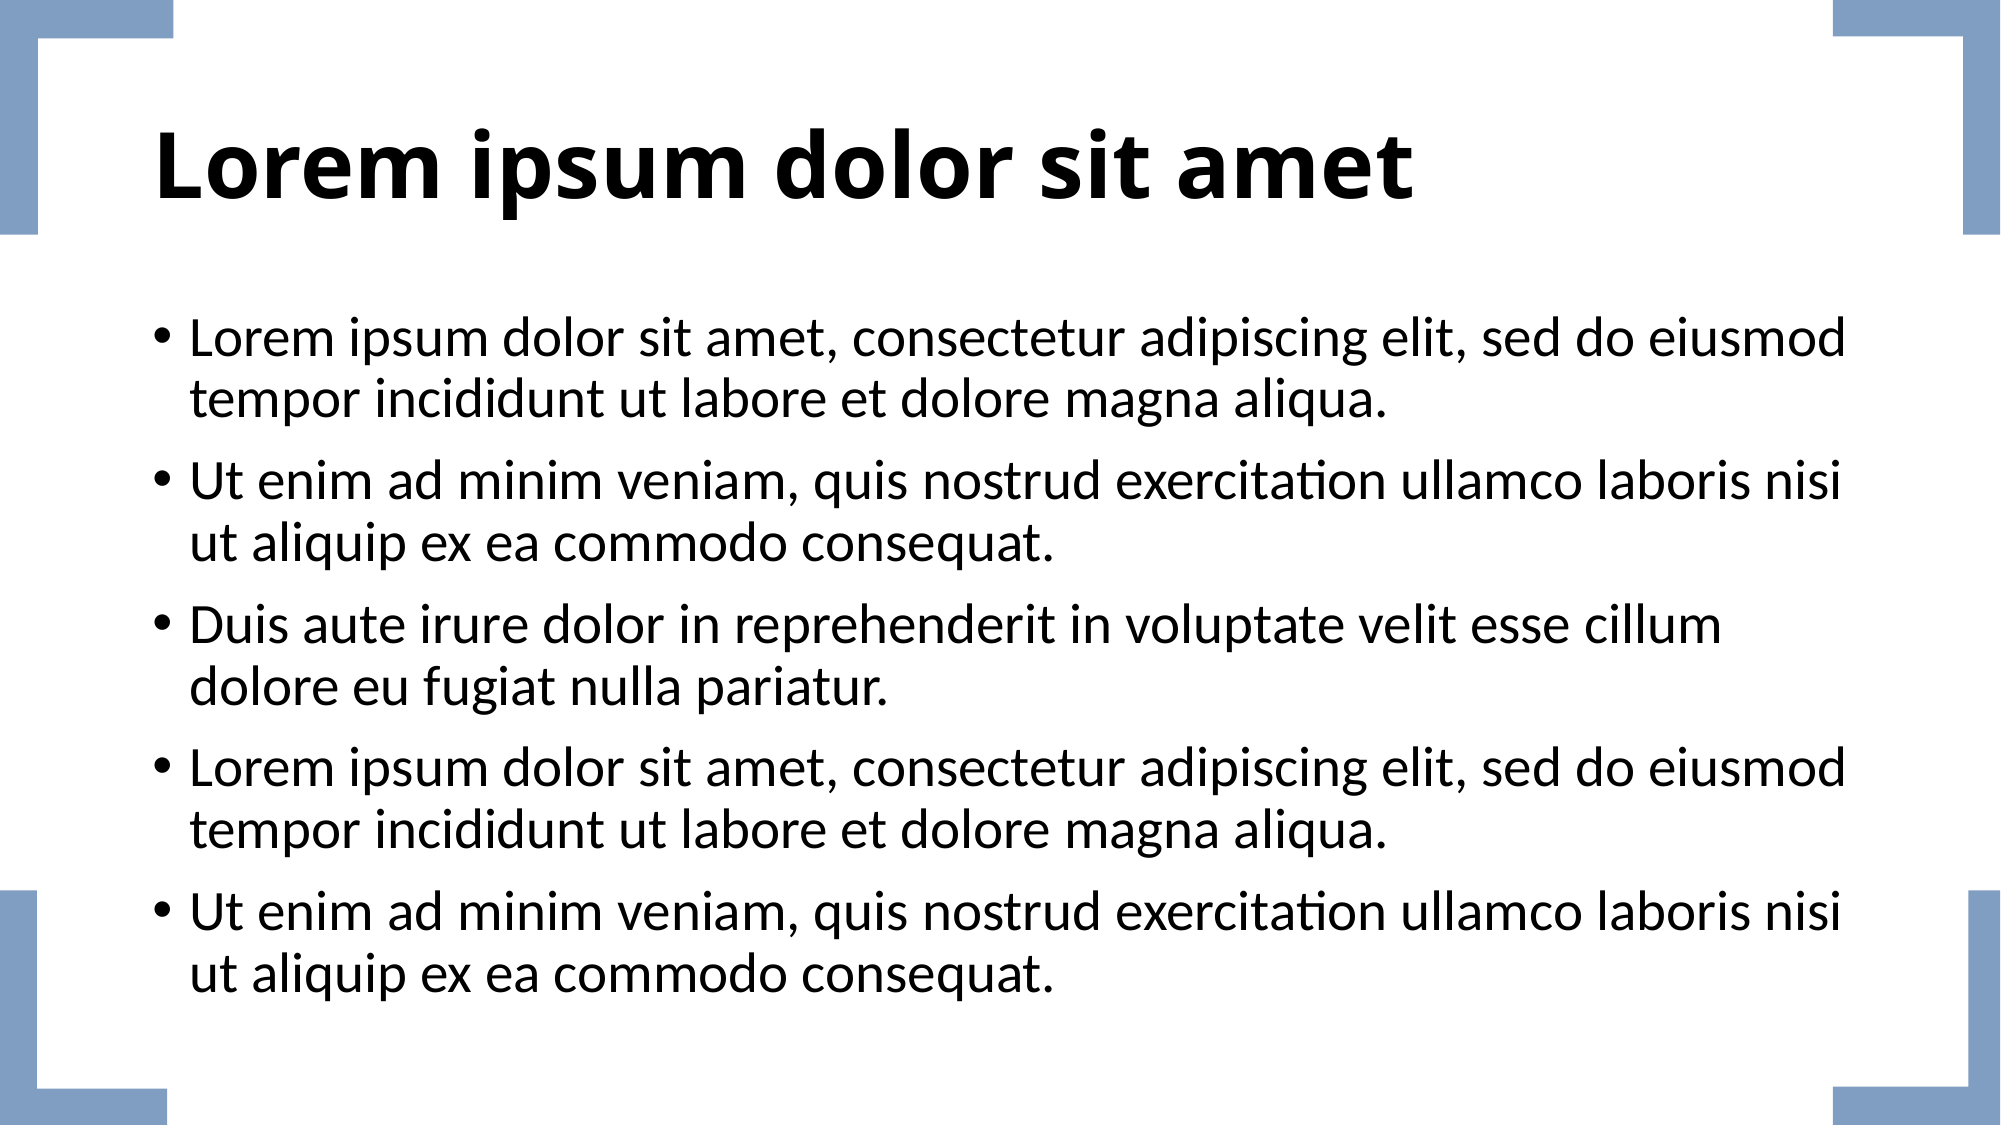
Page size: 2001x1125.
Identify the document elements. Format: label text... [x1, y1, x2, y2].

list Lorem ipsum dolor sit amet, consectetur adipiscing elit, sed do eiusmod tempor incididunt ut labore et dolore magna aliqua. Ut enim ad minim veniam, quis nostrud exercitation ullamco laboris nisi ut aliquip ex ea commodo consequat. Duis aute irure dolor in reprehenderit in voluptate velit esse cillum dolore eu fugiat nulla pariatur. Lorem ipsum dolor sit amet, consectetur adipiscing elit, sed do eiusmod tempor incididunt ut labore et dolore magna aliqua. Ut enim ad minim veniam, quis nostrud exercitation ullamco laboris nisi ut aliquip ex ea commodo consequat. [137, 299, 1863, 1014]
title Lorem ipsum dolor sit amet [137, 59, 1863, 278]
